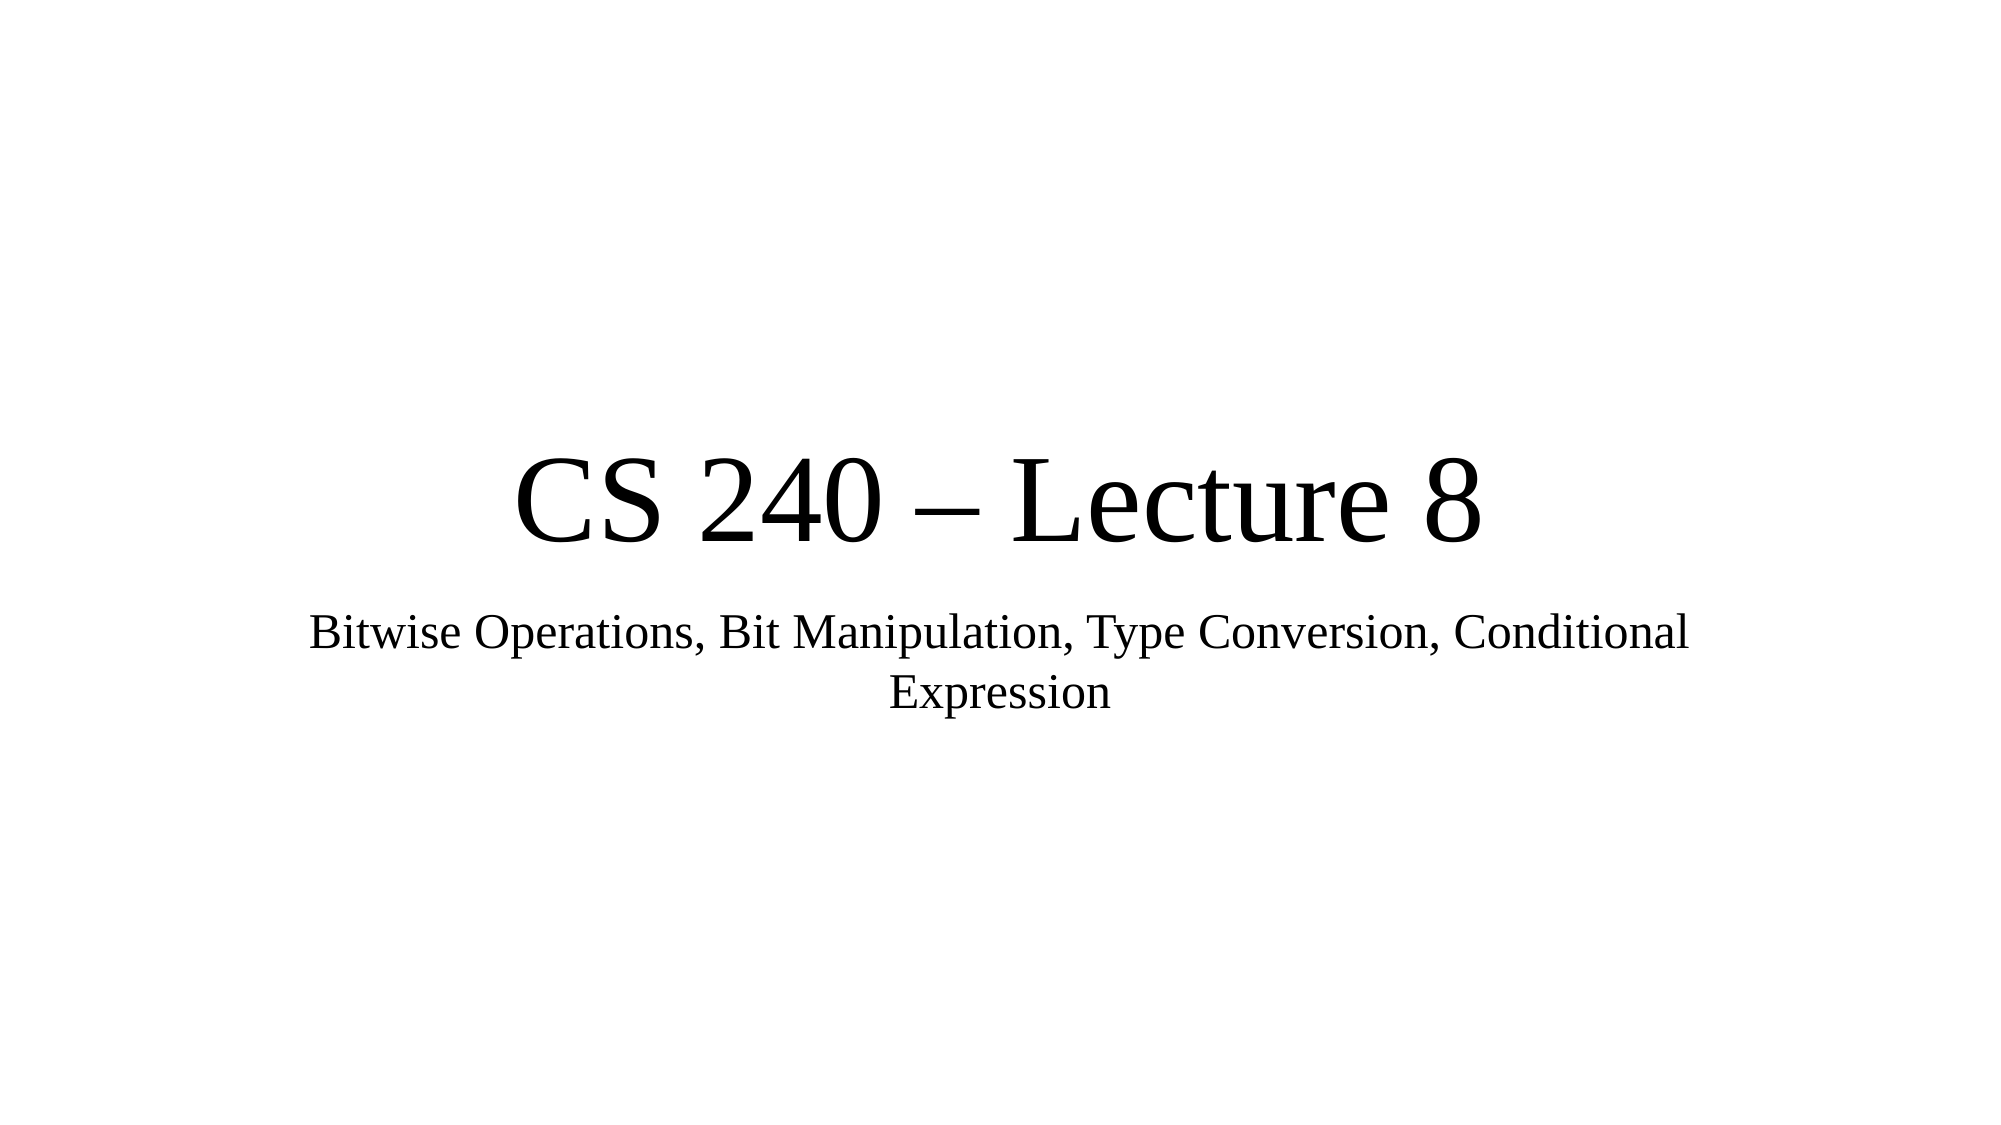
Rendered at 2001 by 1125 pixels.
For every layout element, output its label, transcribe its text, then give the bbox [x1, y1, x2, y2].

title CS 240 – Lecture 8 [249, 184, 1750, 576]
subtitle Bitwise Operations, Bit Manipulation, Type Conversion, Conditional Expression [249, 590, 1750, 863]
